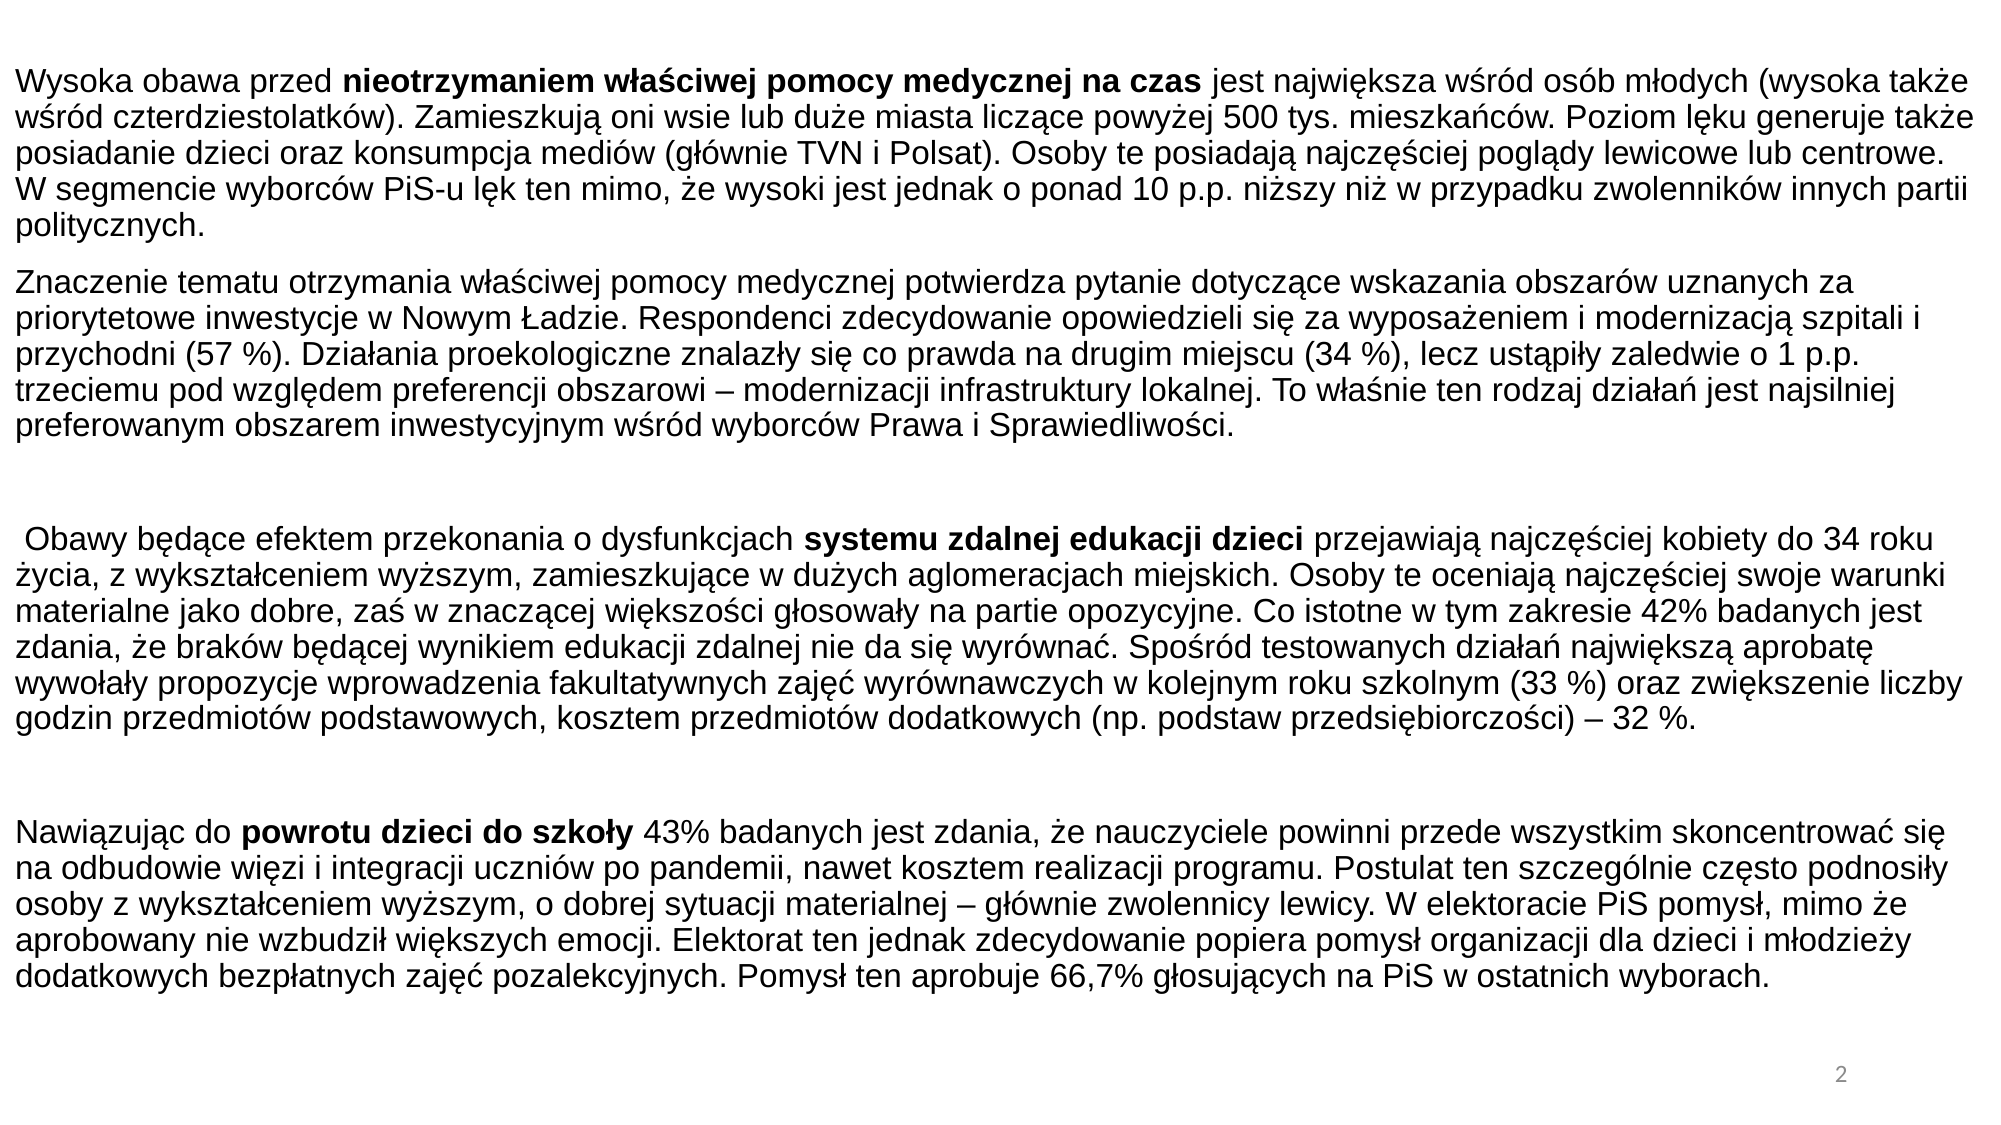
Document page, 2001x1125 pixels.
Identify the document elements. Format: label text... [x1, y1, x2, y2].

slide_number 2 [1412, 1042, 1863, 1103]
subtitle Wysoka obawa przed nieotrzymaniem właściwej pomocy medycznej na czas jest największa wśród osób młodych (wysoka także wśród czterdziestolatków). Zamieszkują oni wsie lub duże miasta liczące powyżej 500 tys. mieszkańców. Poziom lęku generuje także posiadanie dzieci oraz konsumpcja mediów (głównie TVN i Polsat). Osoby te posiadają najczęściej poglądy lewicowe lub centrowe. W segmencie wyborców PiS-u lęk ten mimo, że wysoki jest jednak o ponad 10 p.p. niższy niż w przypadku zwolenników innych partii politycznych. Znaczenie tematu otrzymania właściwej pomocy medycznej potwierdza pytanie dotyczące wskazania obszarów uznanych za priorytetowe inwestycje w Nowym Ładzie. Respondenci zdecydowanie opowiedzieli się za wyposażeniem i modernizacją szpitali i przychodni (57 %). Działania proekologiczne znalazły się co prawda na drugim miejscu (34 %), lecz ustąpiły zaledwie o 1 p.p. trzeciemu pod względem preferencji obszarowi – modernizacji infrastruktury lokalnej. To właśnie ten rodzaj działań jest najsilniej preferowanym obszarem inwestycyjnym wśród wyborców Prawa i Sprawiedliwości. Obawy będące efektem przekonania o dysfunkcjach systemu zdalnej edukacji dzieci przejawiają najczęściej kobiety do 34 roku życia, z wykształceniem wyższym, zamieszkujące w dużych aglomeracjach miejskich. Osoby te oceniają najczęściej swoje warunki materialne jako dobre, zaś w znaczącej większości głosowały na partie opozycyjne. Co istotne w tym zakresie 42% badanych jest zdania, że braków będącej wynikiem edukacji zdalnej nie da się wyrównać. Spośród testowanych działań największą aprobatę wywołały propozycje wprowadzenia fakultatywnych zajęć wyrównawczych w kolejnym roku szkolnym (33 %) oraz zwiększenie liczby godzin przedmiotów podstawowych, kosztem przedmiotów dodatkowych (np. podstaw przedsiębiorczości) – 32 %. Nawiązując do powrotu dzieci do szkoły 43% badanych jest zdania, że nauczyciele powinni przede wszystkim skoncentrować się na odbudowie więzi i integracji uczniów po pandemii, nawet kosztem realizacji programu. Postulat ten szczególnie często podnosiły osoby z wykształceniem wyższym, o dobrej sytuacji materialnej – głównie zwolennicy lewicy. W elektoracie PiS pomysł, mimo że aprobowany nie wzbudził większych emocji. Elektorat ten jednak zdecydowanie popiera pomysł organizacji dla dzieci i młodzieży dodatkowych bezpłatnych zajęć pozalekcyjnych. Pomysł ten aprobuje 66,7% głosujących na PiS w ostatnich wyborach. [0, 0, 2000, 272]
